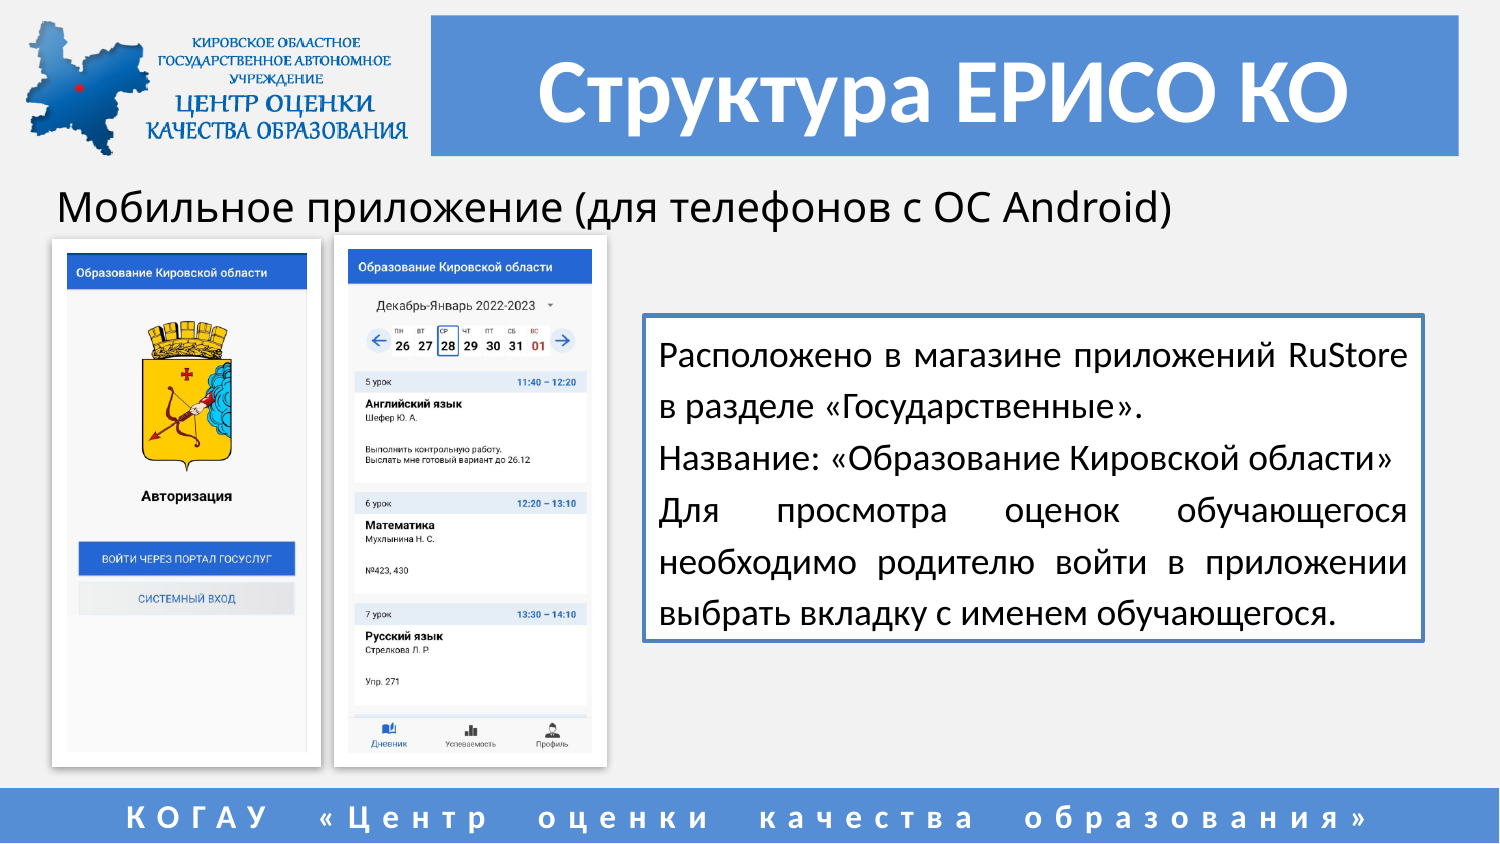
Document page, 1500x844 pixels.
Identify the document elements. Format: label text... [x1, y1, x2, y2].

picture [348, 249, 593, 753]
picture [26, 21, 408, 156]
title Структура ЕРИСО КО [431, 15, 1459, 157]
text_box Расположено в магазине приложений RuStore в разделе «Государственные». Название: «Образование Кировской области» Для просмотра оценок обучающегося необходимо родителю войти в приложении выбрать вкладку с именем обучающегося. [642, 313, 1425, 643]
picture [66, 253, 307, 753]
list Мобильное приложение (для телефонов с ОС Android) [41, 173, 1459, 794]
